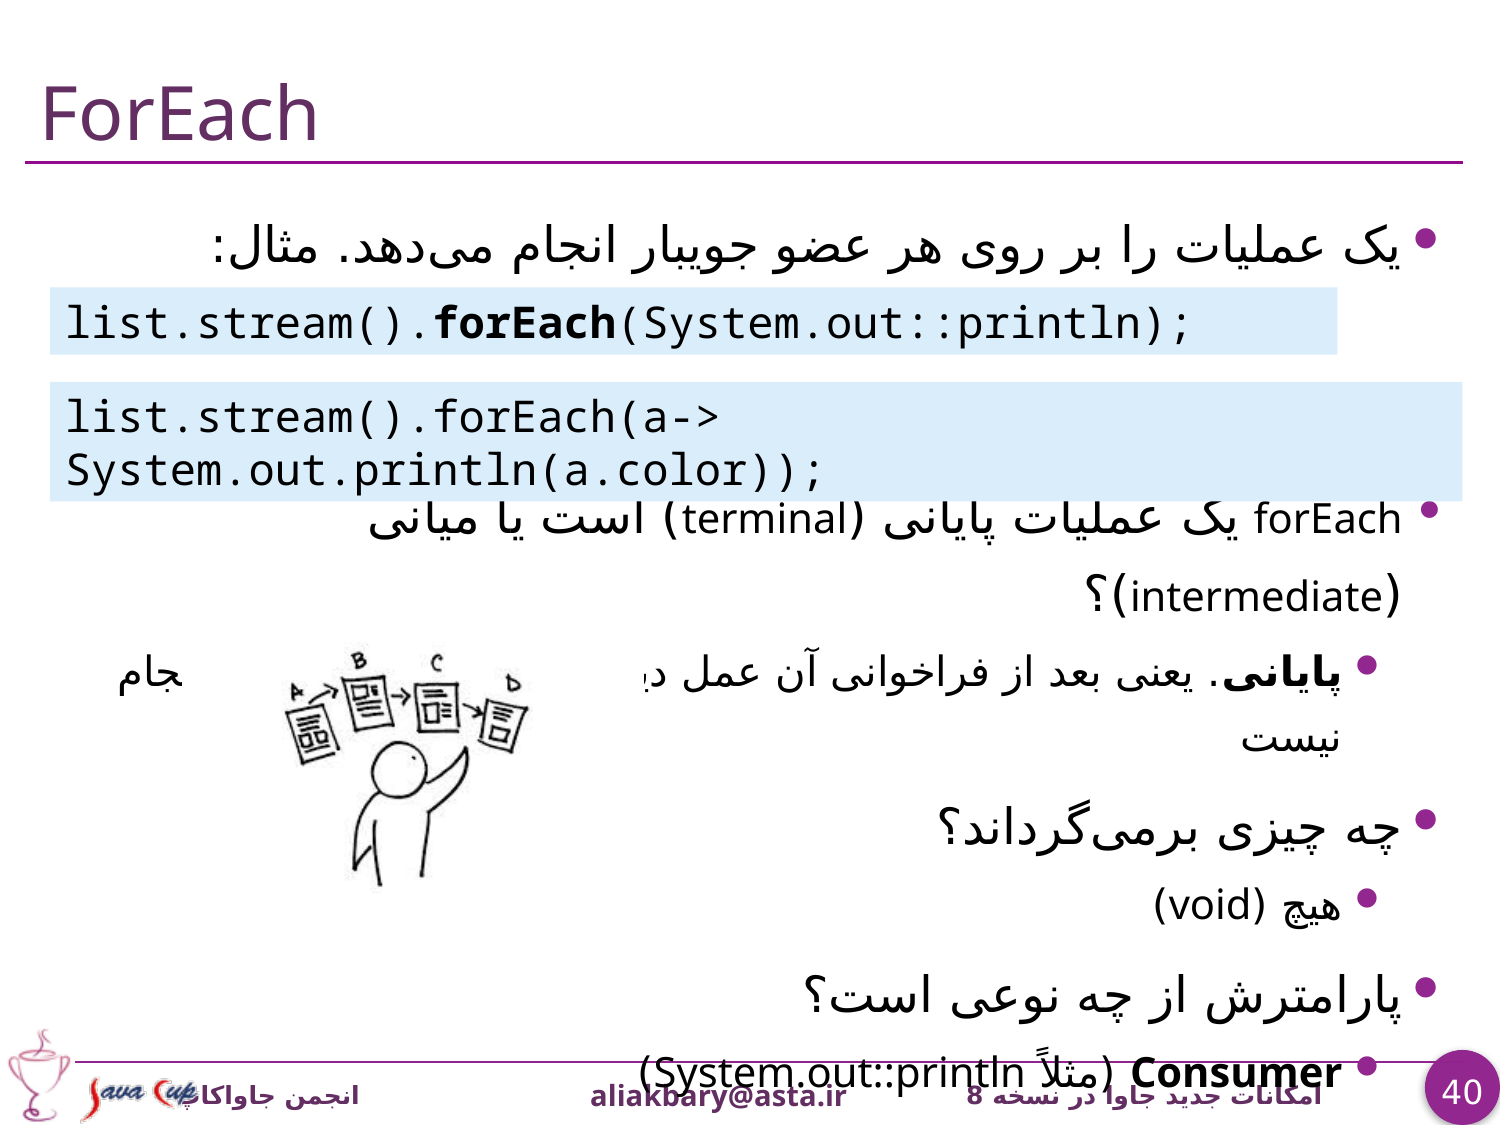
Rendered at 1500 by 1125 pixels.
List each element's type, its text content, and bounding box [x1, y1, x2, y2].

picture [182, 630, 645, 899]
text_box list.stream().forEach(a-> System.out.println(a.color)); [49, 381, 1463, 502]
picture [6, 1028, 75, 1125]
picture [79, 1076, 200, 1125]
text_box list.stream().forEach(System.out::println); [49, 287, 1338, 355]
list یک عملیات را بر روی هر عضو جویبار انجام می‌دهد. مثال: forEach یک عملیات پایانی (terminal) است یا میانی (intermediate)؟ پایانی. یعنی بعد از فراخوانی آن عمل دیگری بر روی جویبار قابل انجام نیست چه چیزی برمی‌گرداند؟ هیچ (void) پارامترش از چه نوعی است؟ Consumer (مثلاً System.out::println) مثل یک ارجاع به متد (مثال اول فوق) یا یک عبارت لامبدا (مثال دوم) [24, 187, 1463, 1063]
title ForEach [24, 37, 1463, 163]
